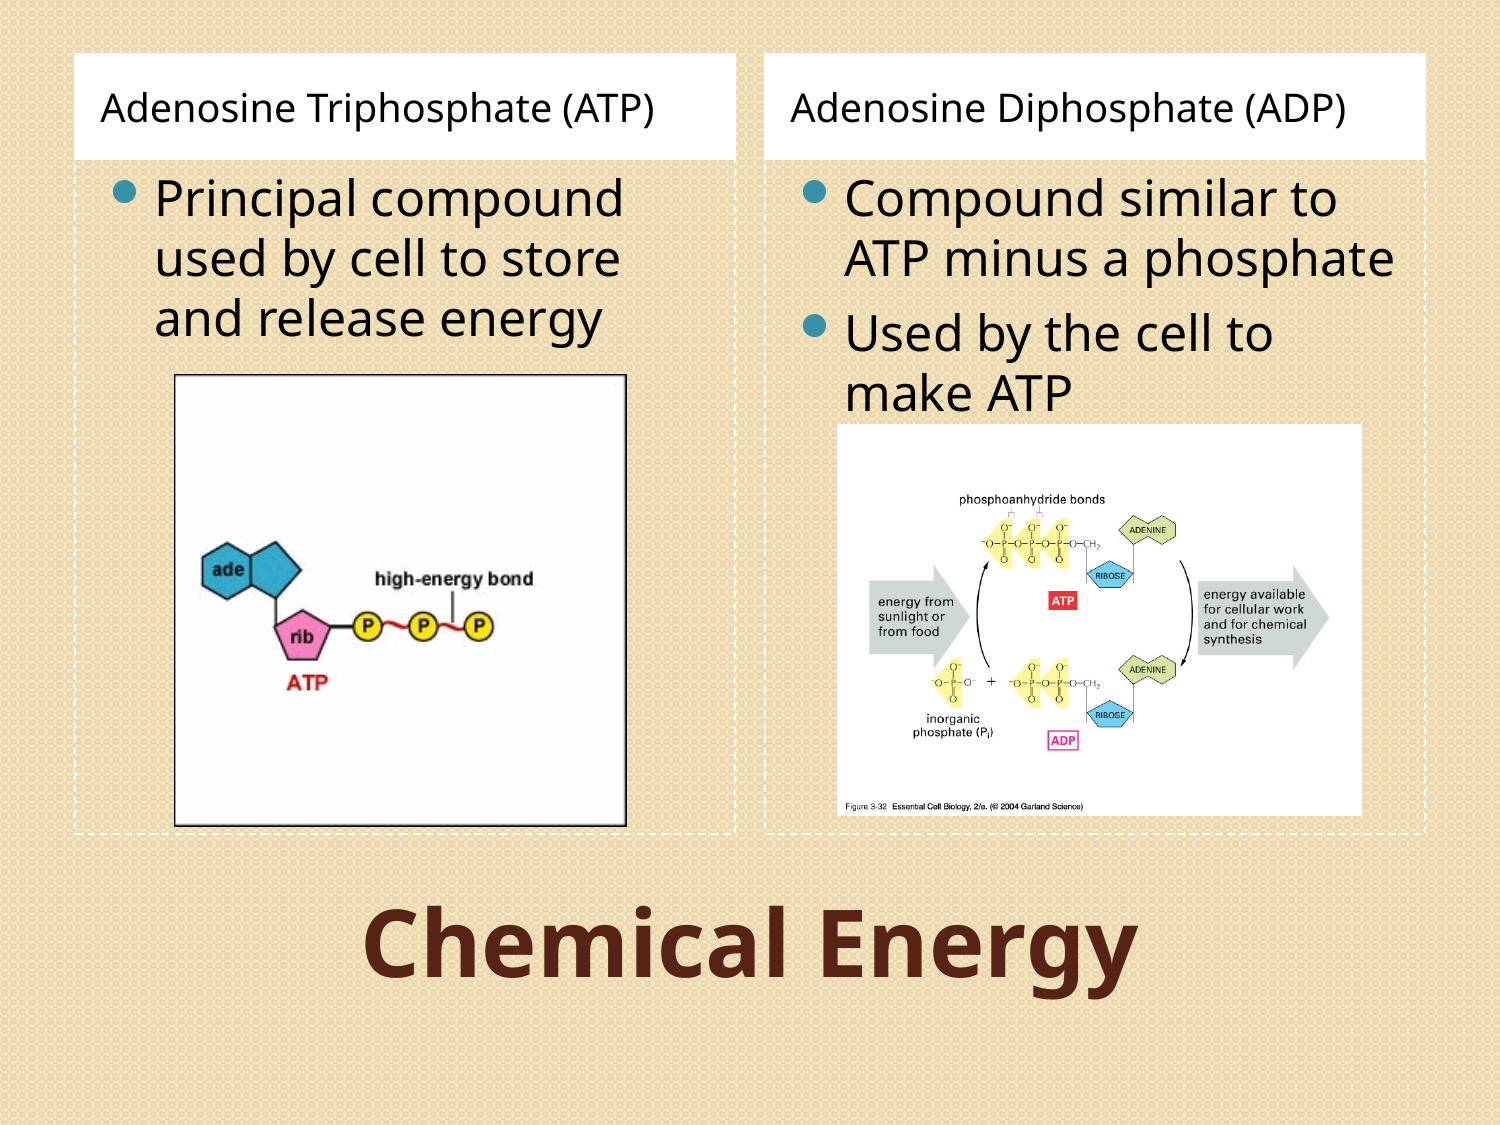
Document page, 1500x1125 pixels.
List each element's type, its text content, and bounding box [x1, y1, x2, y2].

list Principal compound used by cell to store and release energy [74, 158, 736, 835]
title Chemical Energy [75, 846, 1425, 1035]
picture [174, 374, 627, 827]
picture [837, 424, 1363, 816]
list Adenosine Diphosphate (ADP) [764, 53, 1426, 159]
list Compound similar to ATP minus a phosphate Used by the cell to make ATP [764, 158, 1426, 835]
list Adenosine Triphosphate (ATP) [74, 53, 736, 159]
